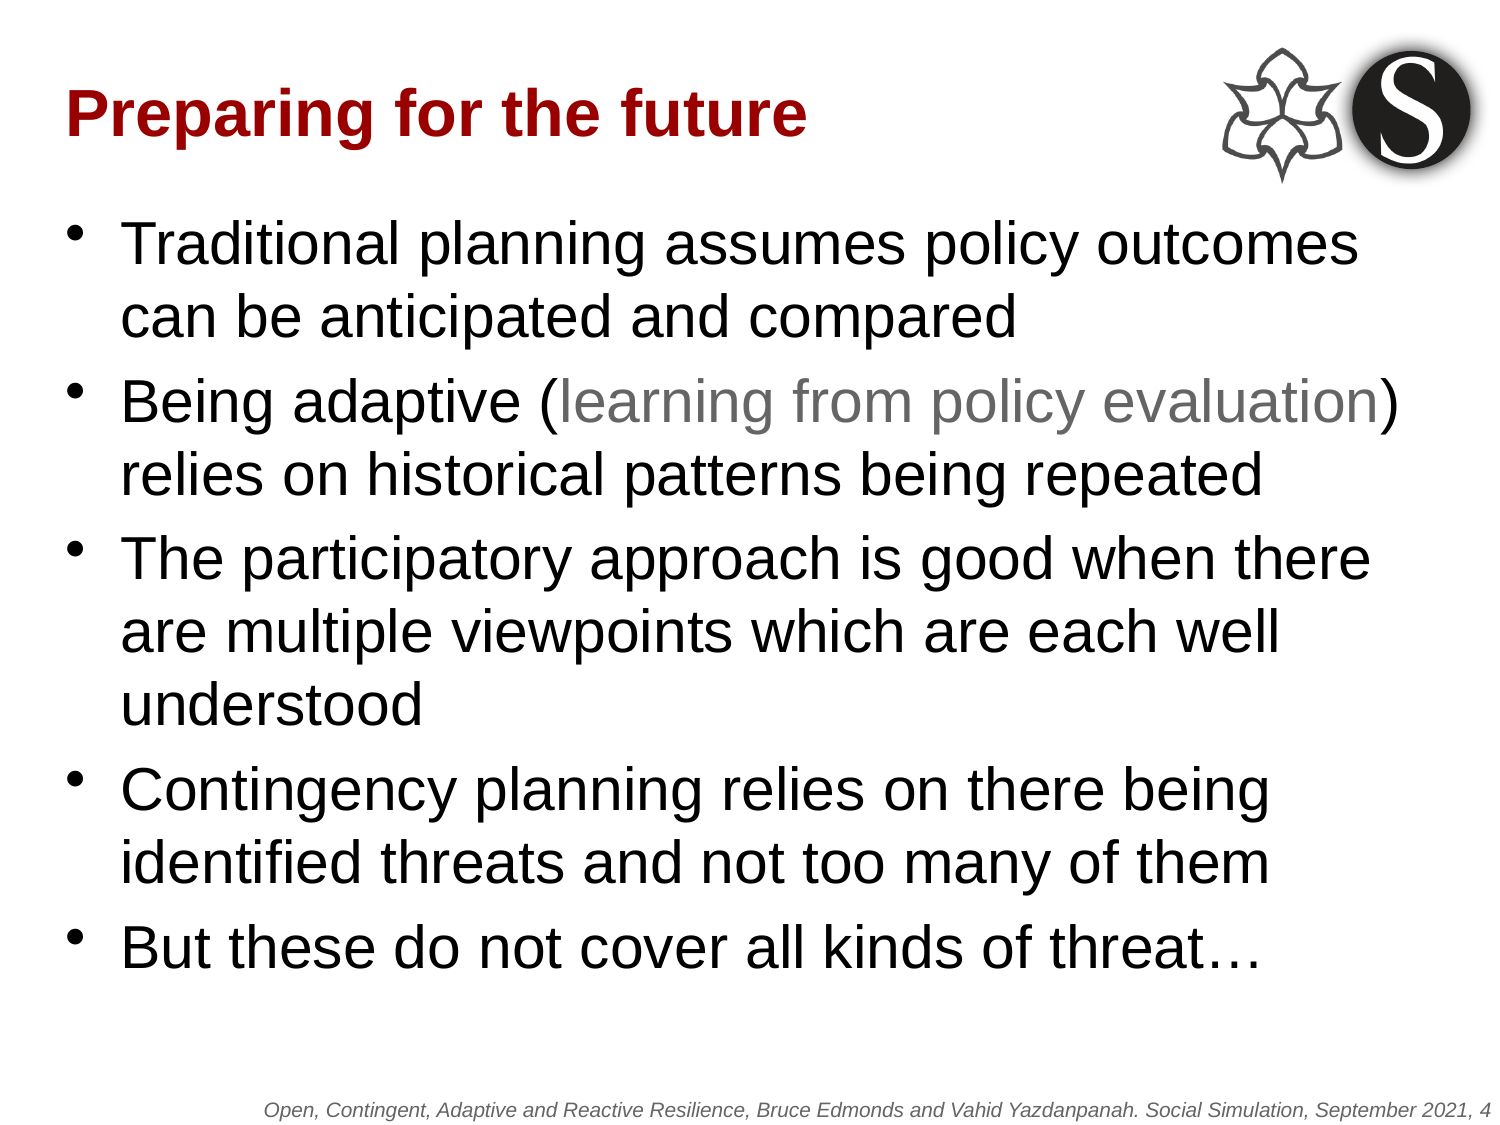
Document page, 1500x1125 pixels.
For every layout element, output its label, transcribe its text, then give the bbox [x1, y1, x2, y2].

title Preparing for the future [49, 38, 1211, 182]
picture [1352, 50, 1471, 170]
list Traditional planning assumes policy outcomes can be anticipated and compared Being adaptive (learning from policy evaluation) relies on historical patterns being repeated The participatory approach is good when there are multiple viewpoints which are each well understood Contingency planning relies on there being identified threats and not too many of them But these do not cover all kinds of threat… [49, 196, 1438, 1039]
